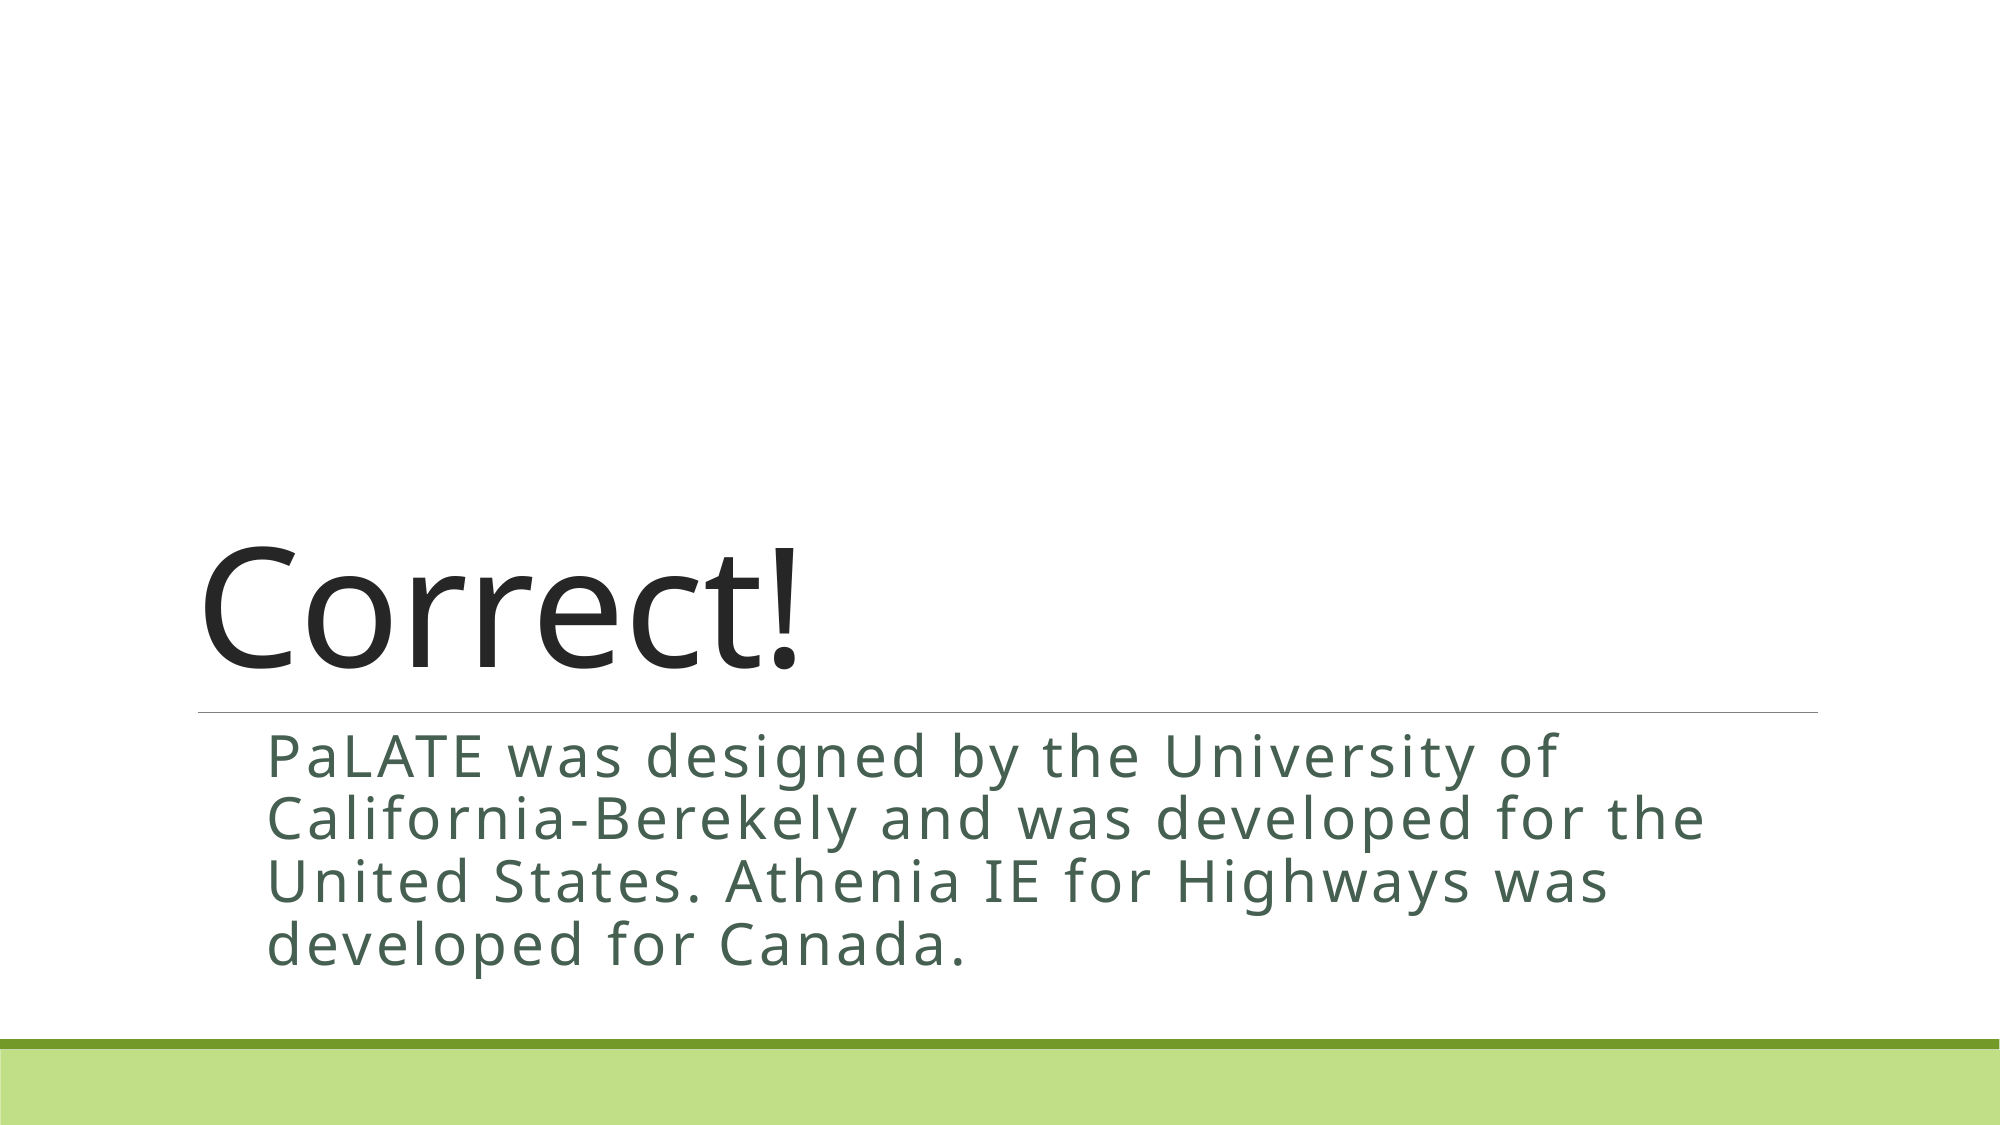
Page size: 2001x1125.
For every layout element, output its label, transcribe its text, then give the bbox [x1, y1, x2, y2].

title Correct! [180, 124, 1830, 710]
subtitle PaLATE was designed by the University of California-Berekely and was developed for the United States. Athenia IE for Highways was developed for Canada. [251, 719, 1752, 1053]
